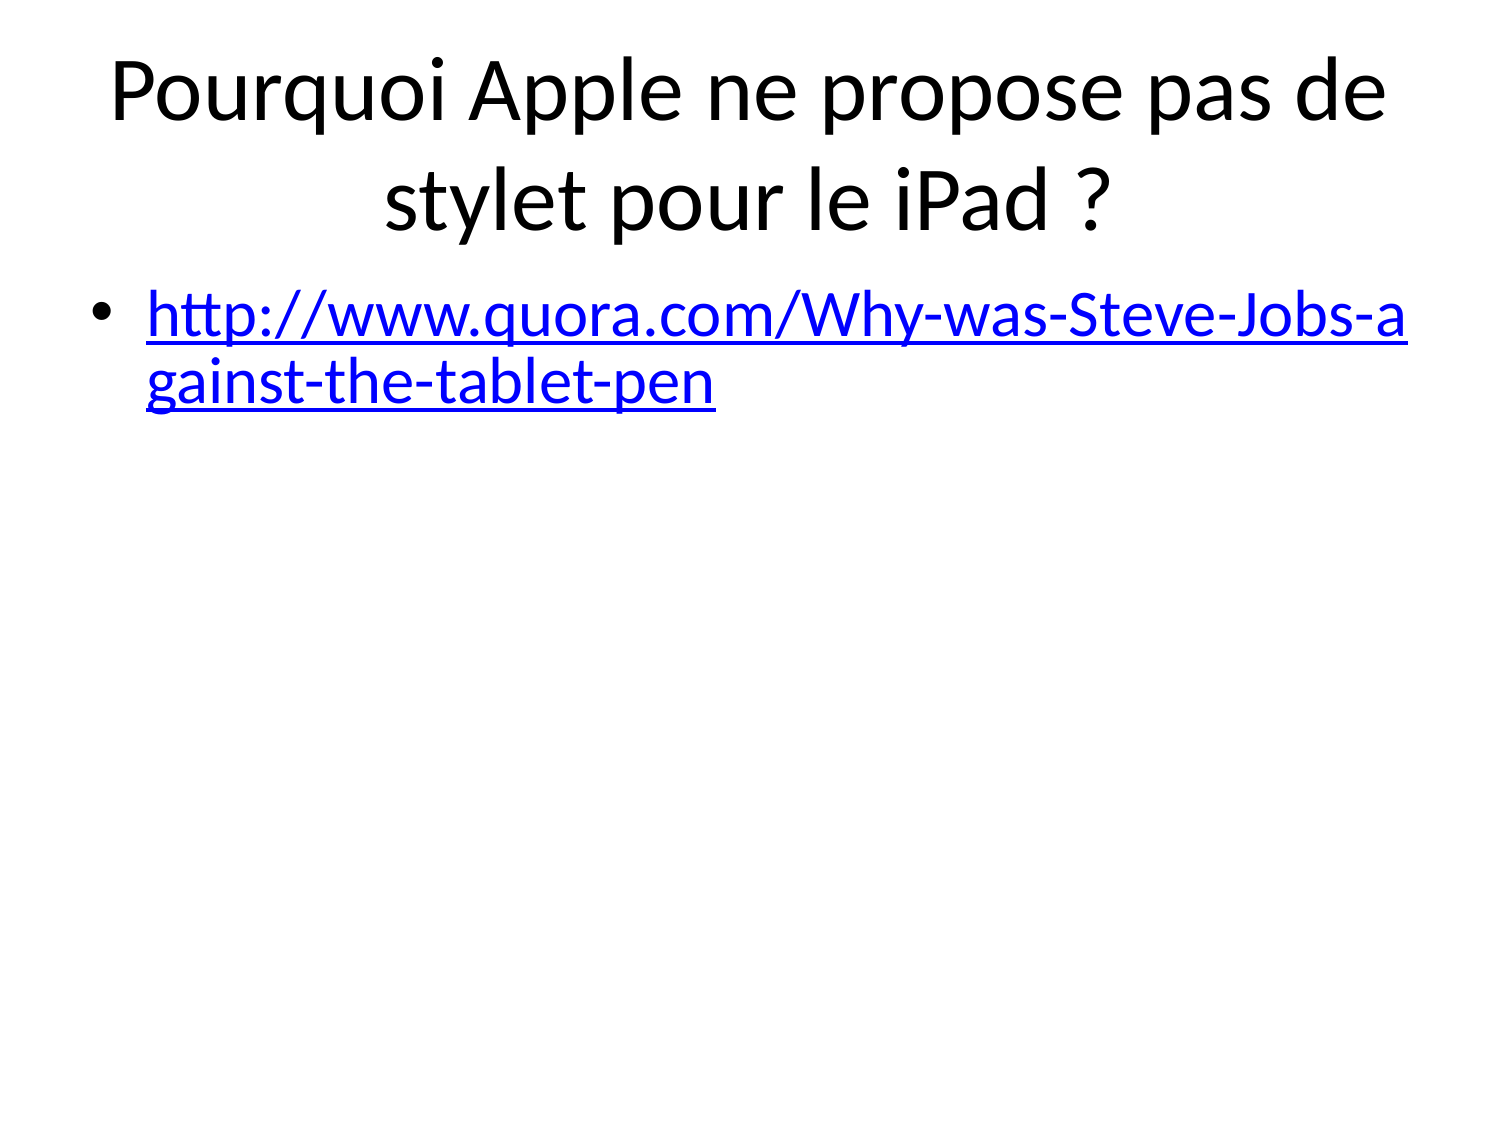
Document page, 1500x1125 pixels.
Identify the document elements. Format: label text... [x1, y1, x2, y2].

list http://www.quora.com/Why-was-Steve-Jobs-against-the-tablet-pen [75, 262, 1425, 1005]
title Pourquoi Apple ne propose pas de stylet pour le iPad ? [75, 45, 1425, 233]
